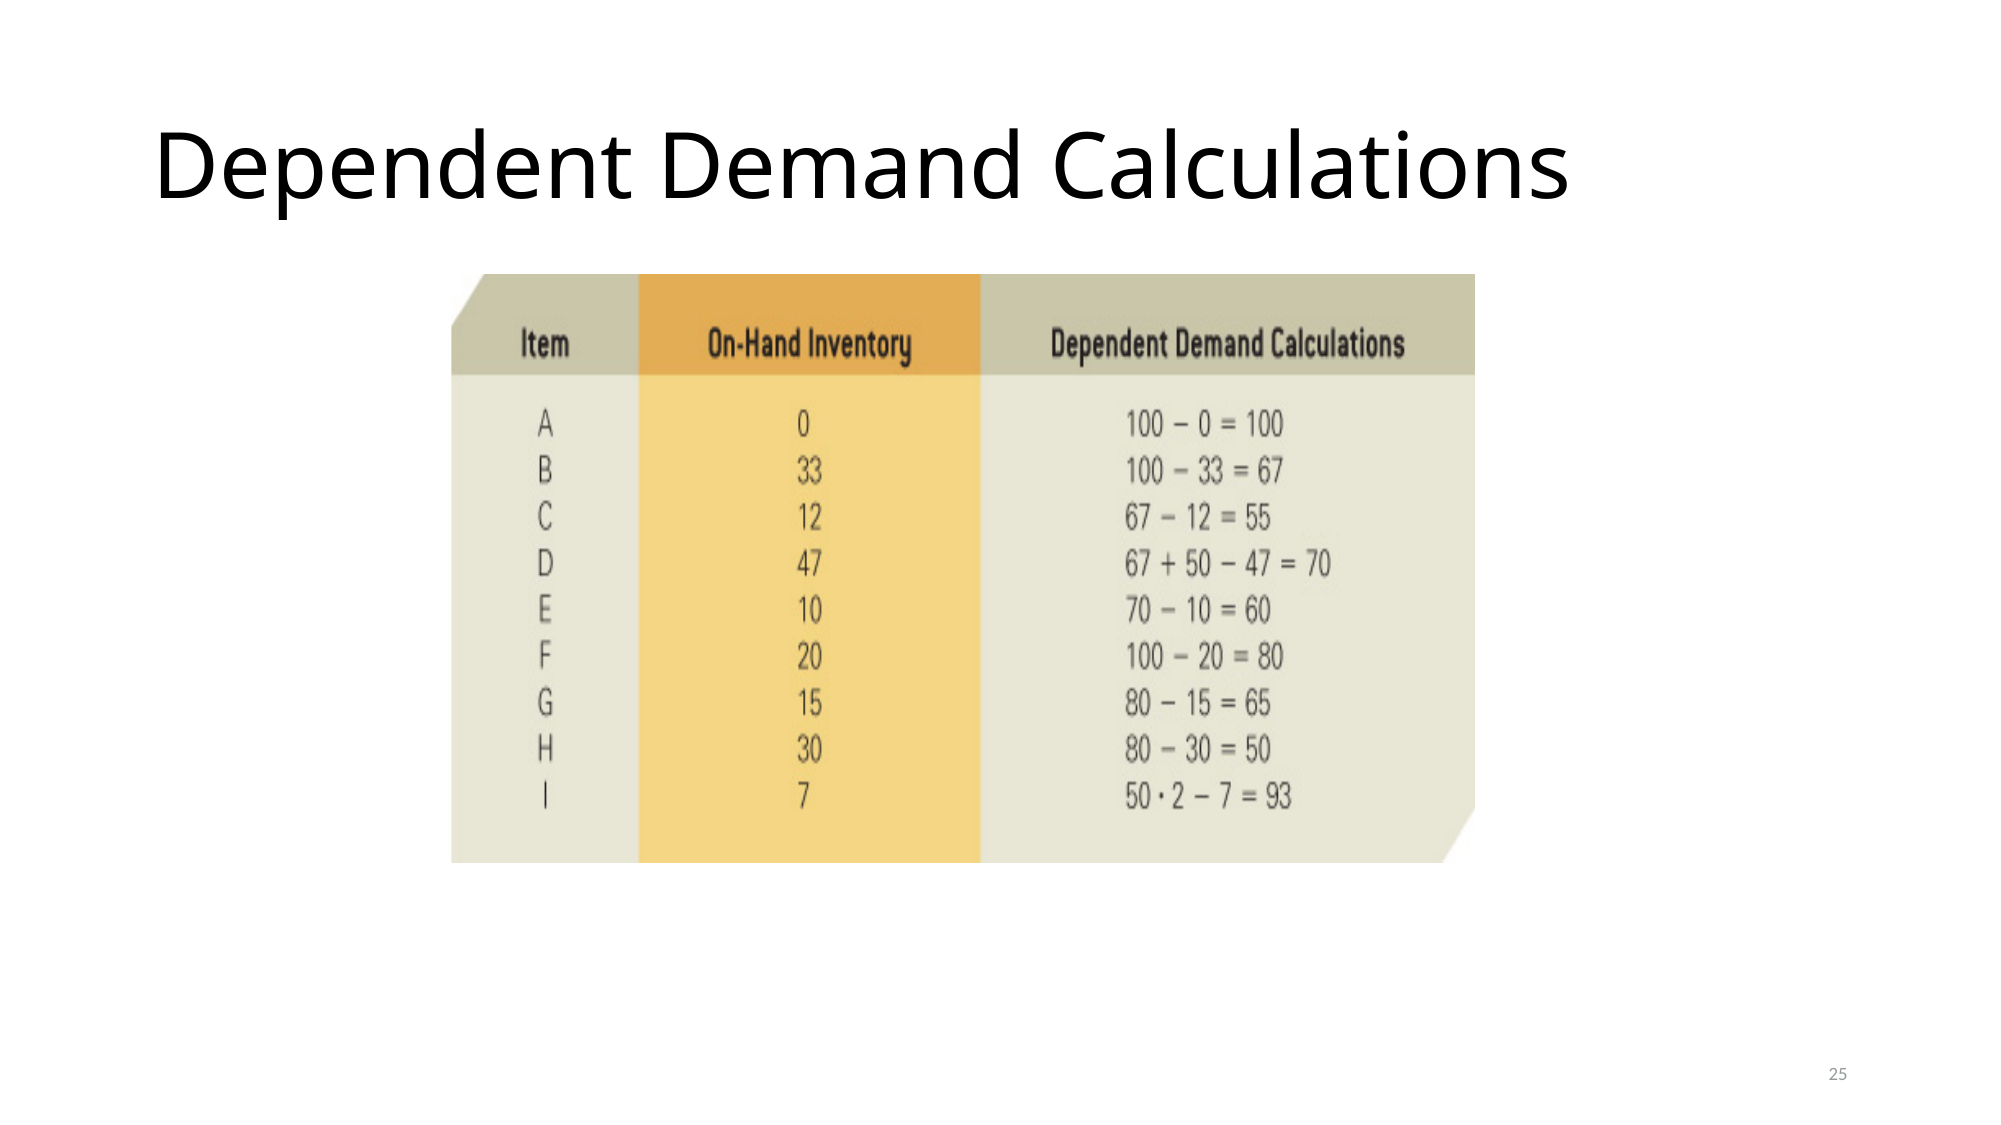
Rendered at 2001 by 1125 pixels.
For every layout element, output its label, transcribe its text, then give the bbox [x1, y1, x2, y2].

title Dependent Demand Calculations [137, 59, 1863, 278]
slide_number 25 [1412, 1042, 1863, 1103]
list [449, 274, 1475, 863]
